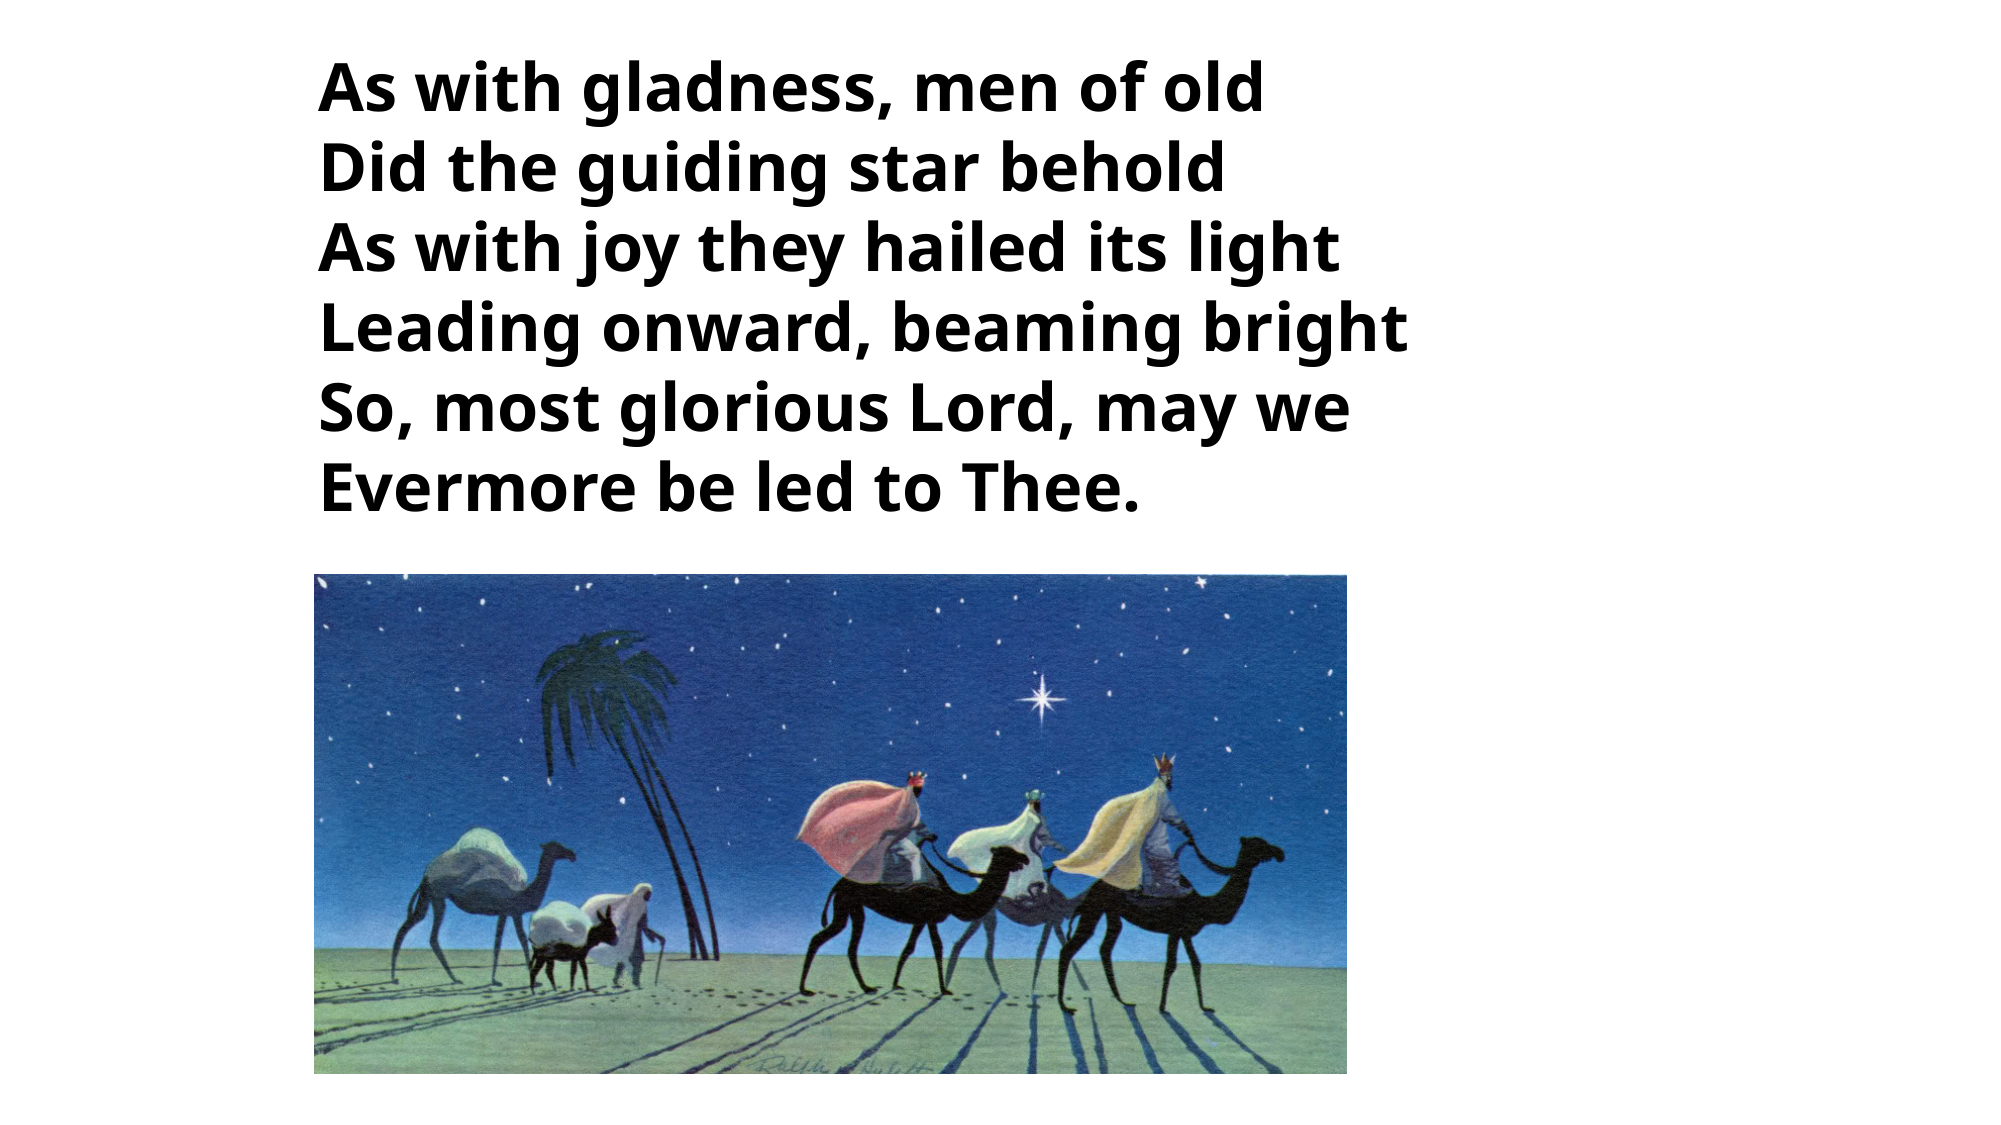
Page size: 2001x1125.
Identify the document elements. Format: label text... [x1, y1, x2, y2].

title As with gladness, men of old Did the guiding star behold As with joy they hailed its light Leading onward, beaming bright So, most glorious Lord, may we Evermore be led to Thee. [302, 54, 1638, 516]
picture [314, 574, 1347, 1074]
